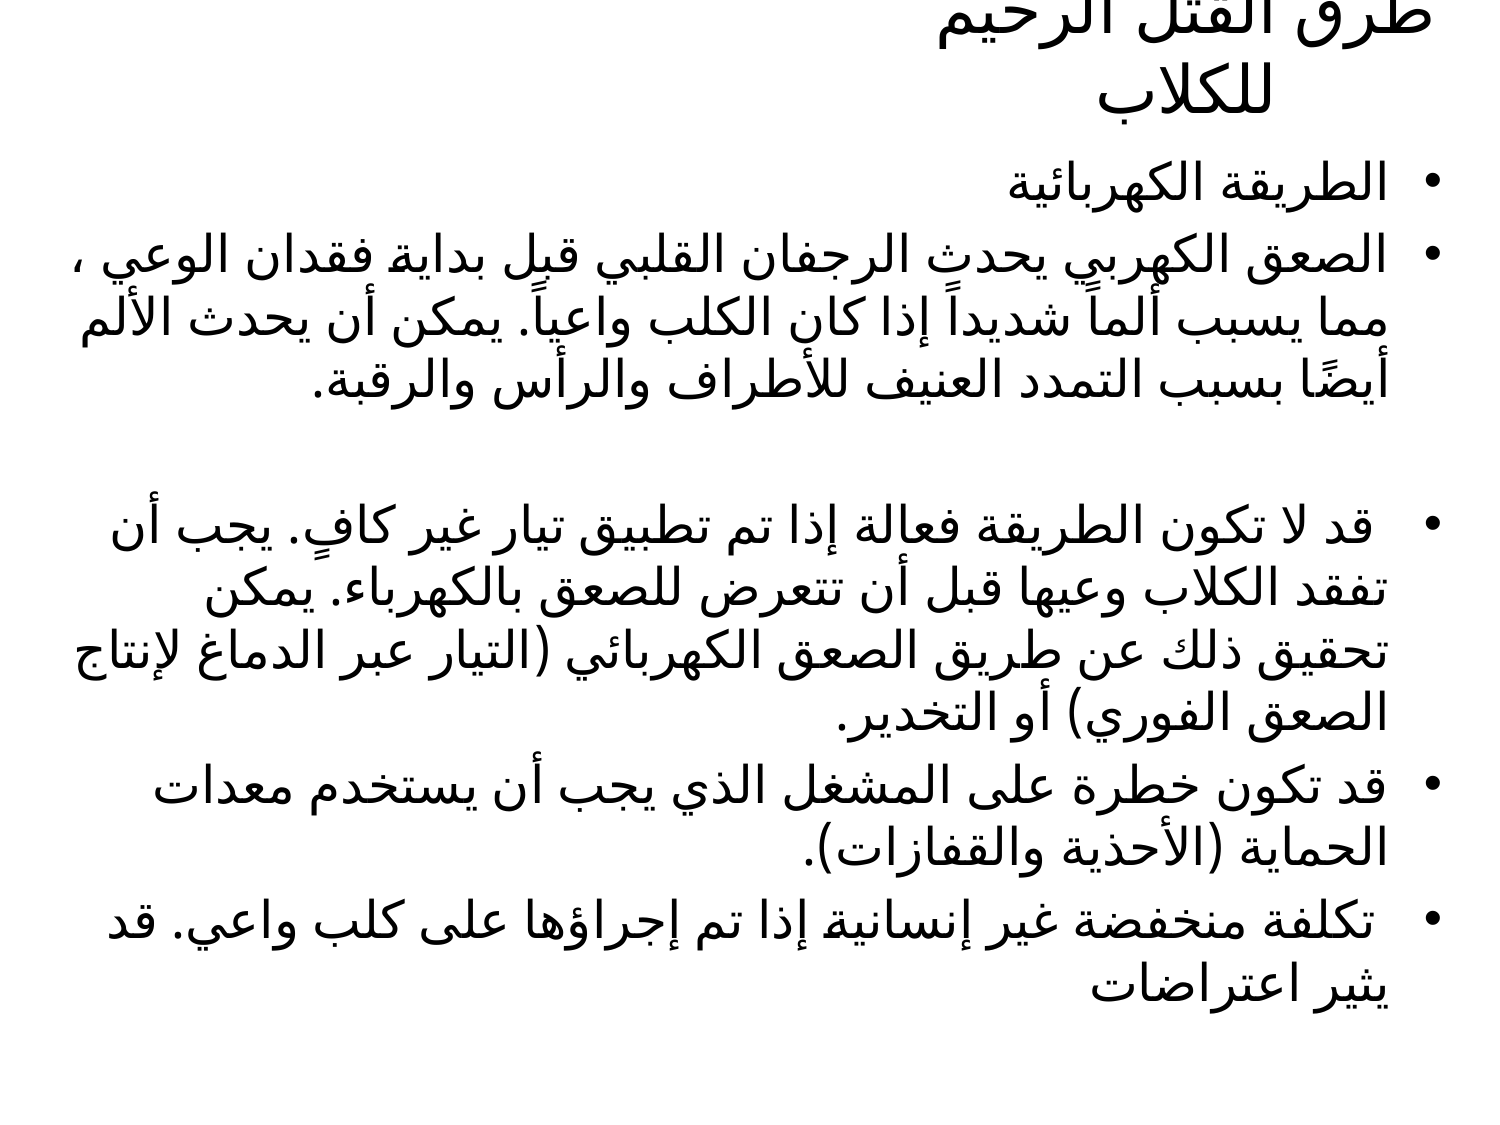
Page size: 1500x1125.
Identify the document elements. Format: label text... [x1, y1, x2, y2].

list الطريقة الكهربائية الصعق الكهربي يحدث الرجفان القلبي قبل بداية فقدان الوعي ، مما يسبب ألماً شديداً إذا كان الكلب واعياً. يمكن أن يحدث الألم أيضًا بسبب التمدد العنيف للأطراف والرأس والرقبة. قد لا تكون الطريقة فعالة إذا تم تطبيق تيار غير كافٍ. يجب أن تفقد الكلاب وعيها قبل أن تتعرض للصعق بالكهرباء. يمكن تحقيق ذلك عن طريق الصعق الكهربائي (التيار عبر الدماغ لإنتاج الصعق الفوري) أو التخدير. قد تكون خطرة على المشغل الذي يجب أن يستخدم معدات الحماية (الأحذية والقفازات). تكلفة منخفضة غير إنسانية إذا تم إجراؤها على كلب واعي. قد يثير اعتراضات [46, 140, 1454, 1079]
title طرق القتل الرحيم للكلاب [871, 0, 1500, 94]
